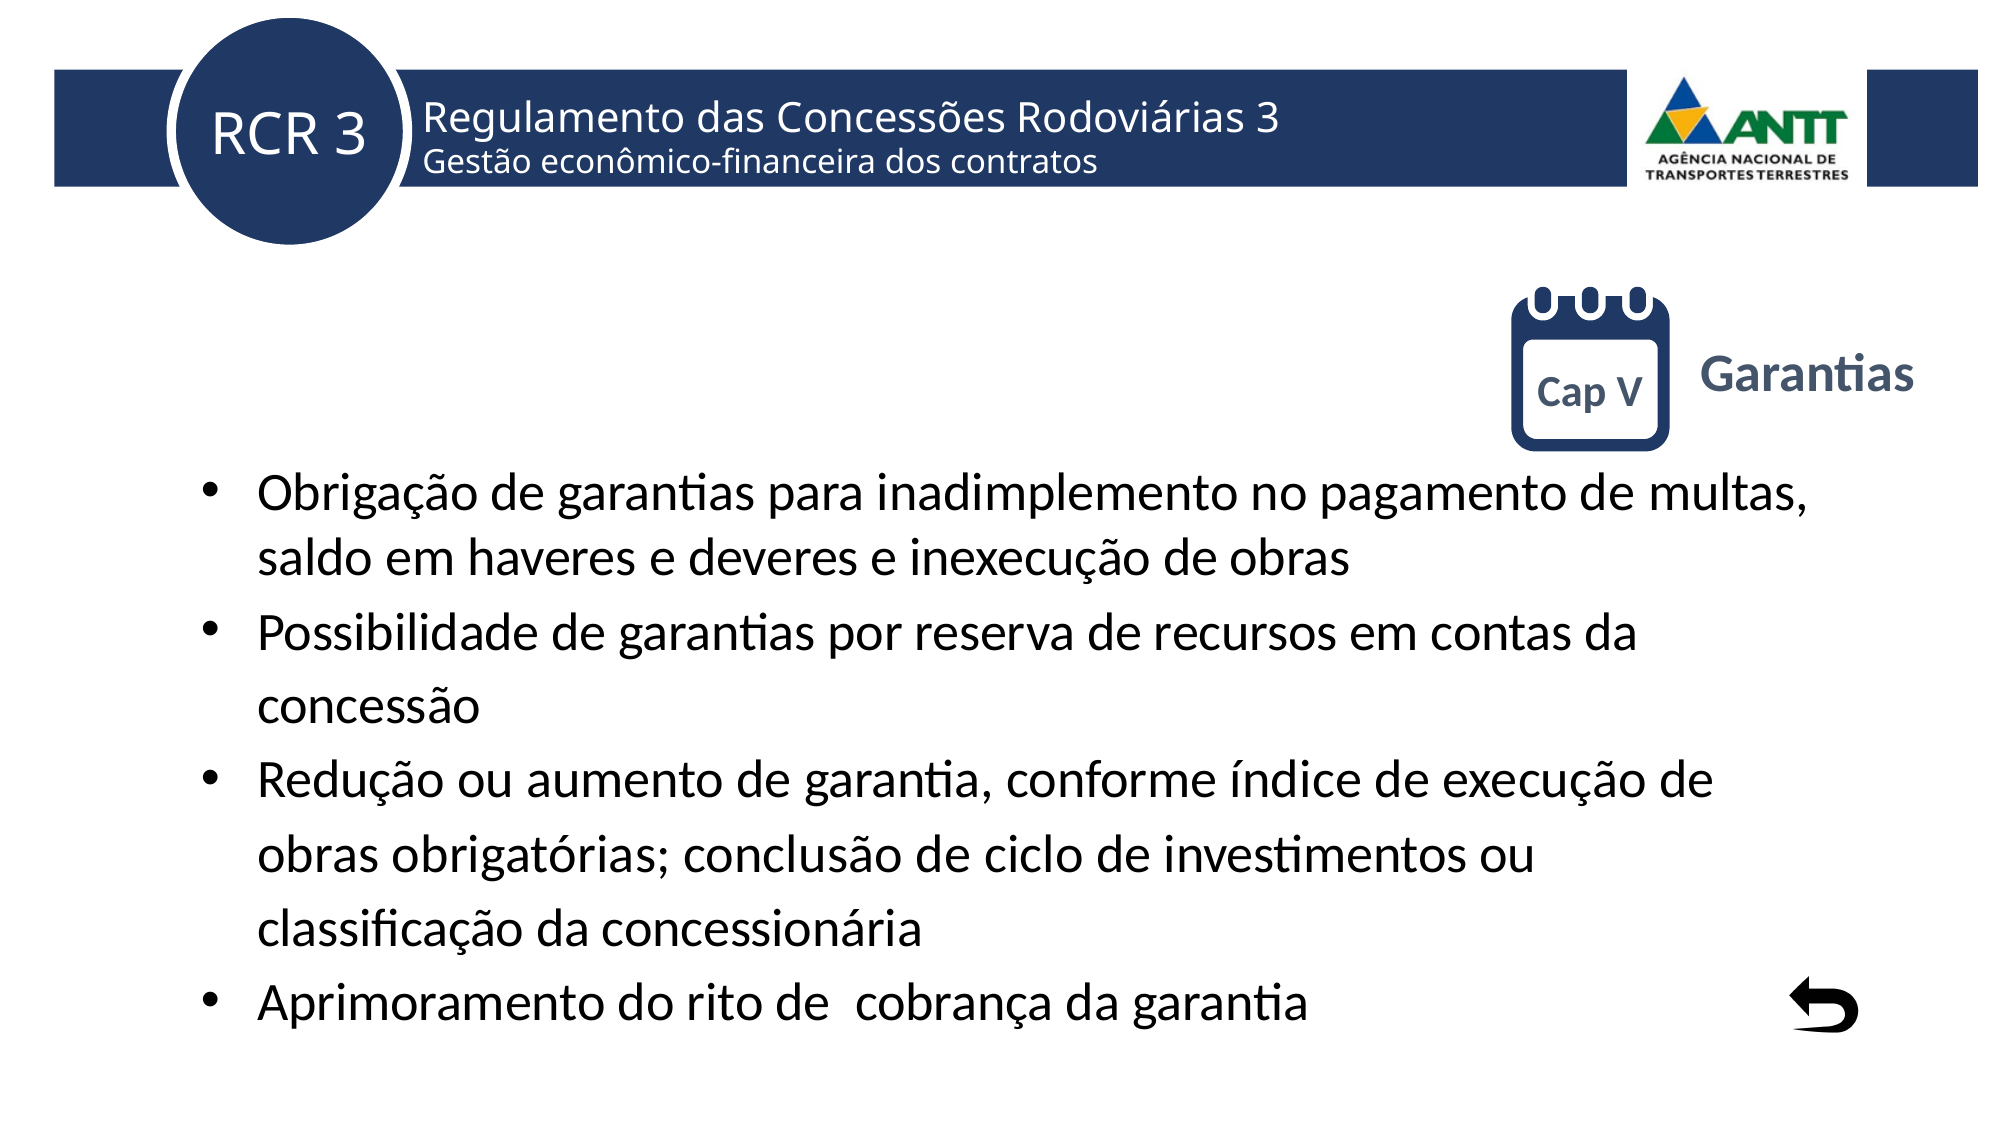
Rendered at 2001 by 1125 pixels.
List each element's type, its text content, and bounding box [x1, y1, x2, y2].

text_box Obrigação de garantias para inadimplemento no pagamento de multas, saldo em haveres e deveres e inexecução de obras Possibilidade de garantias por reserva de recursos em contas da concessão Redução ou aumento de garantia, conforme índice de execução de obras obrigatórias; conclusão de ciclo de investimentos ou classificação da concessionária Aprimoramento do rito de cobrança da garantia [109, 449, 1865, 1039]
picture [1627, 57, 1867, 200]
picture [1784, 964, 1864, 1045]
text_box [1511, 286, 1670, 452]
text_box Garantias [1700, 293, 2000, 445]
